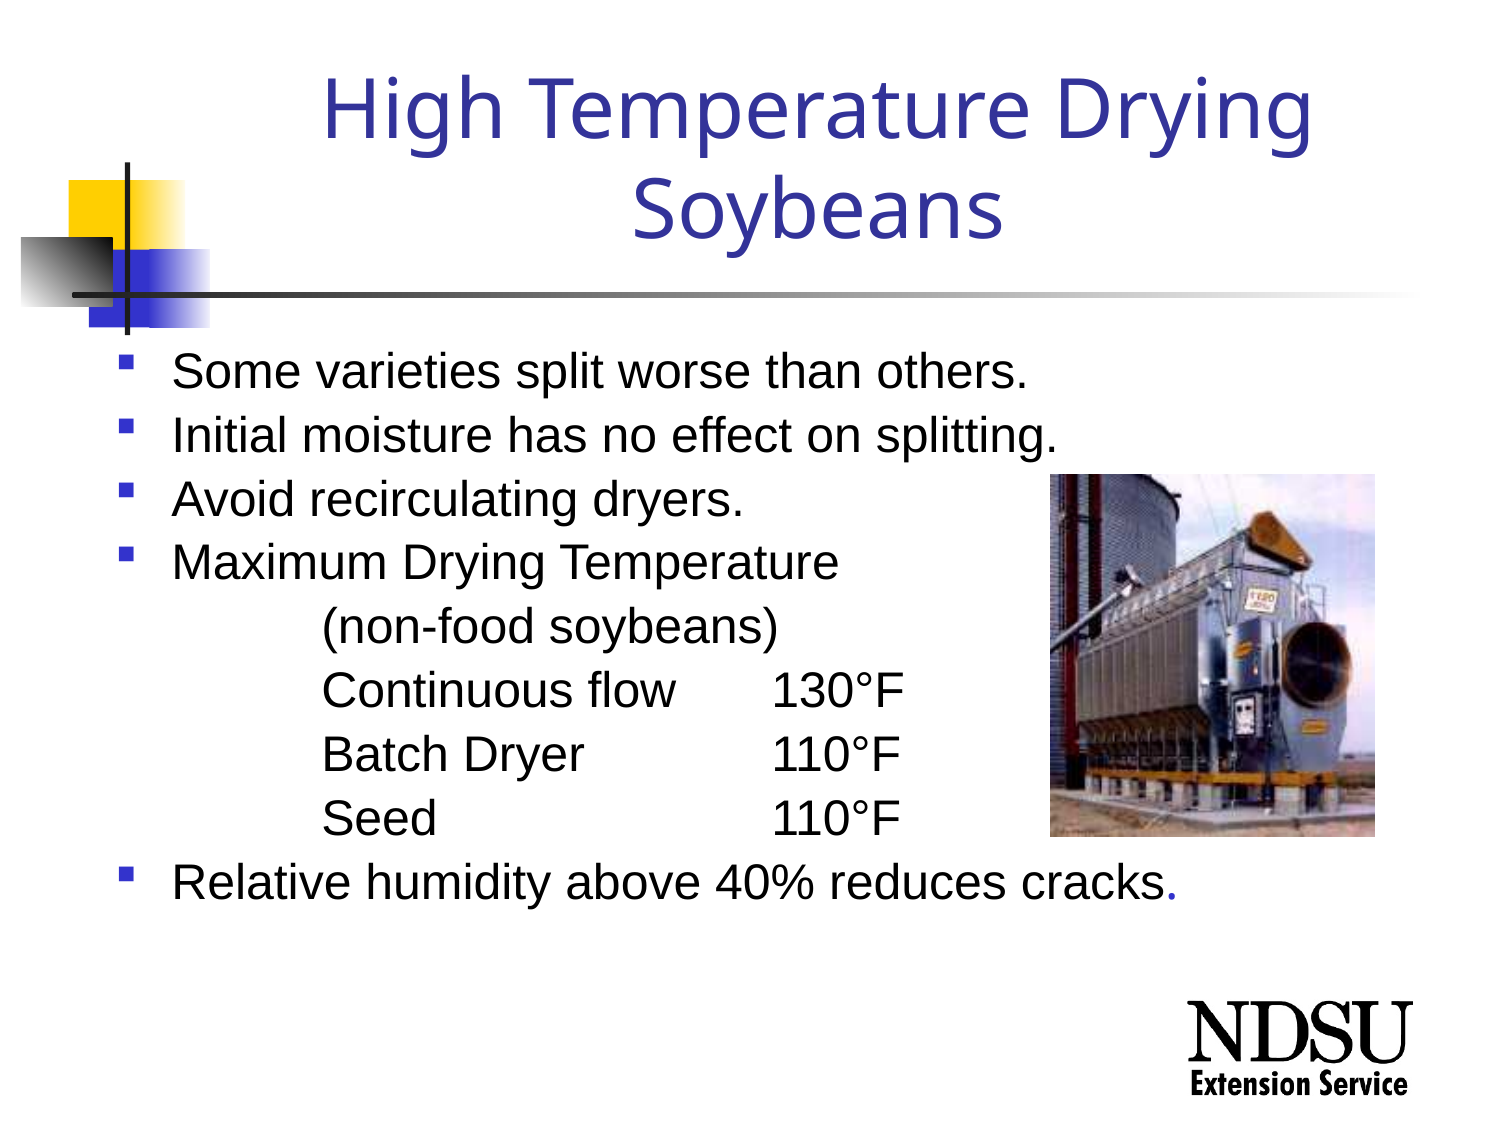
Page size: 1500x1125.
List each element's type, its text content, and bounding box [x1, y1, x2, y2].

picture [1187, 999, 1413, 1096]
list Some varieties split worse than others. Initial moisture has no effect on splitting. Avoid recirculating dryers. Maximum Drying Temperature (non-food soybeans) Continuous flow 130°F Batch Dryer 110°F Seed 110°F Relative humidity above 40% reduces cracks. [99, 337, 1225, 1013]
title High Temperature Drying Soybeans [174, 162, 1463, 263]
picture [1049, 474, 1375, 837]
